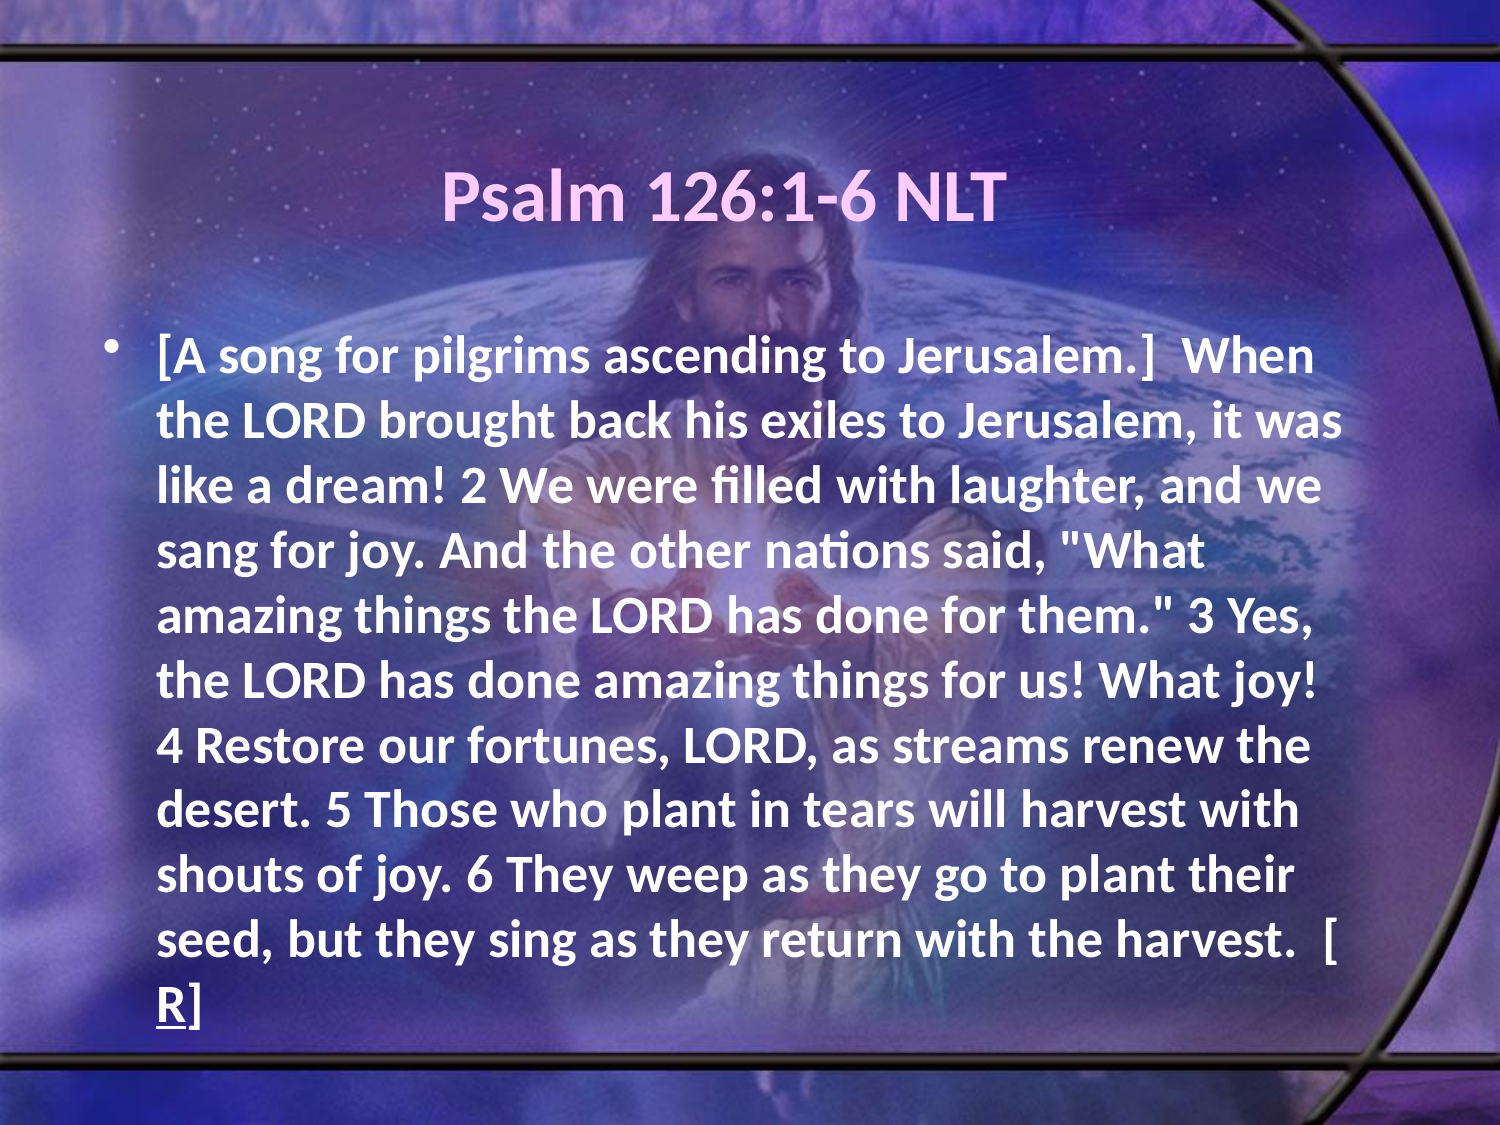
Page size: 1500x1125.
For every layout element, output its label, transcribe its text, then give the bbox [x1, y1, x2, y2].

picture [0, 0, 1500, 1125]
title Psalm 126:1-6 NLT [87, 99, 1363, 283]
list [A song for pilgrims ascending to Jerusalem.] When the LORD brought back his exiles to Jerusalem, it was like a dream! 2 We were filled with laughter, and we sang for joy. And the other nations said, "What amazing things the LORD has done for them." 3 Yes, the LORD has done amazing things for us! What joy! 4 Restore our fortunes, LORD, as streams renew the desert. 5 Those who plant in tears will harvest with shouts of joy. 6 They weep as they go to plant their seed, but they sing as they return with the harvest. [R] [87, 312, 1363, 1043]
